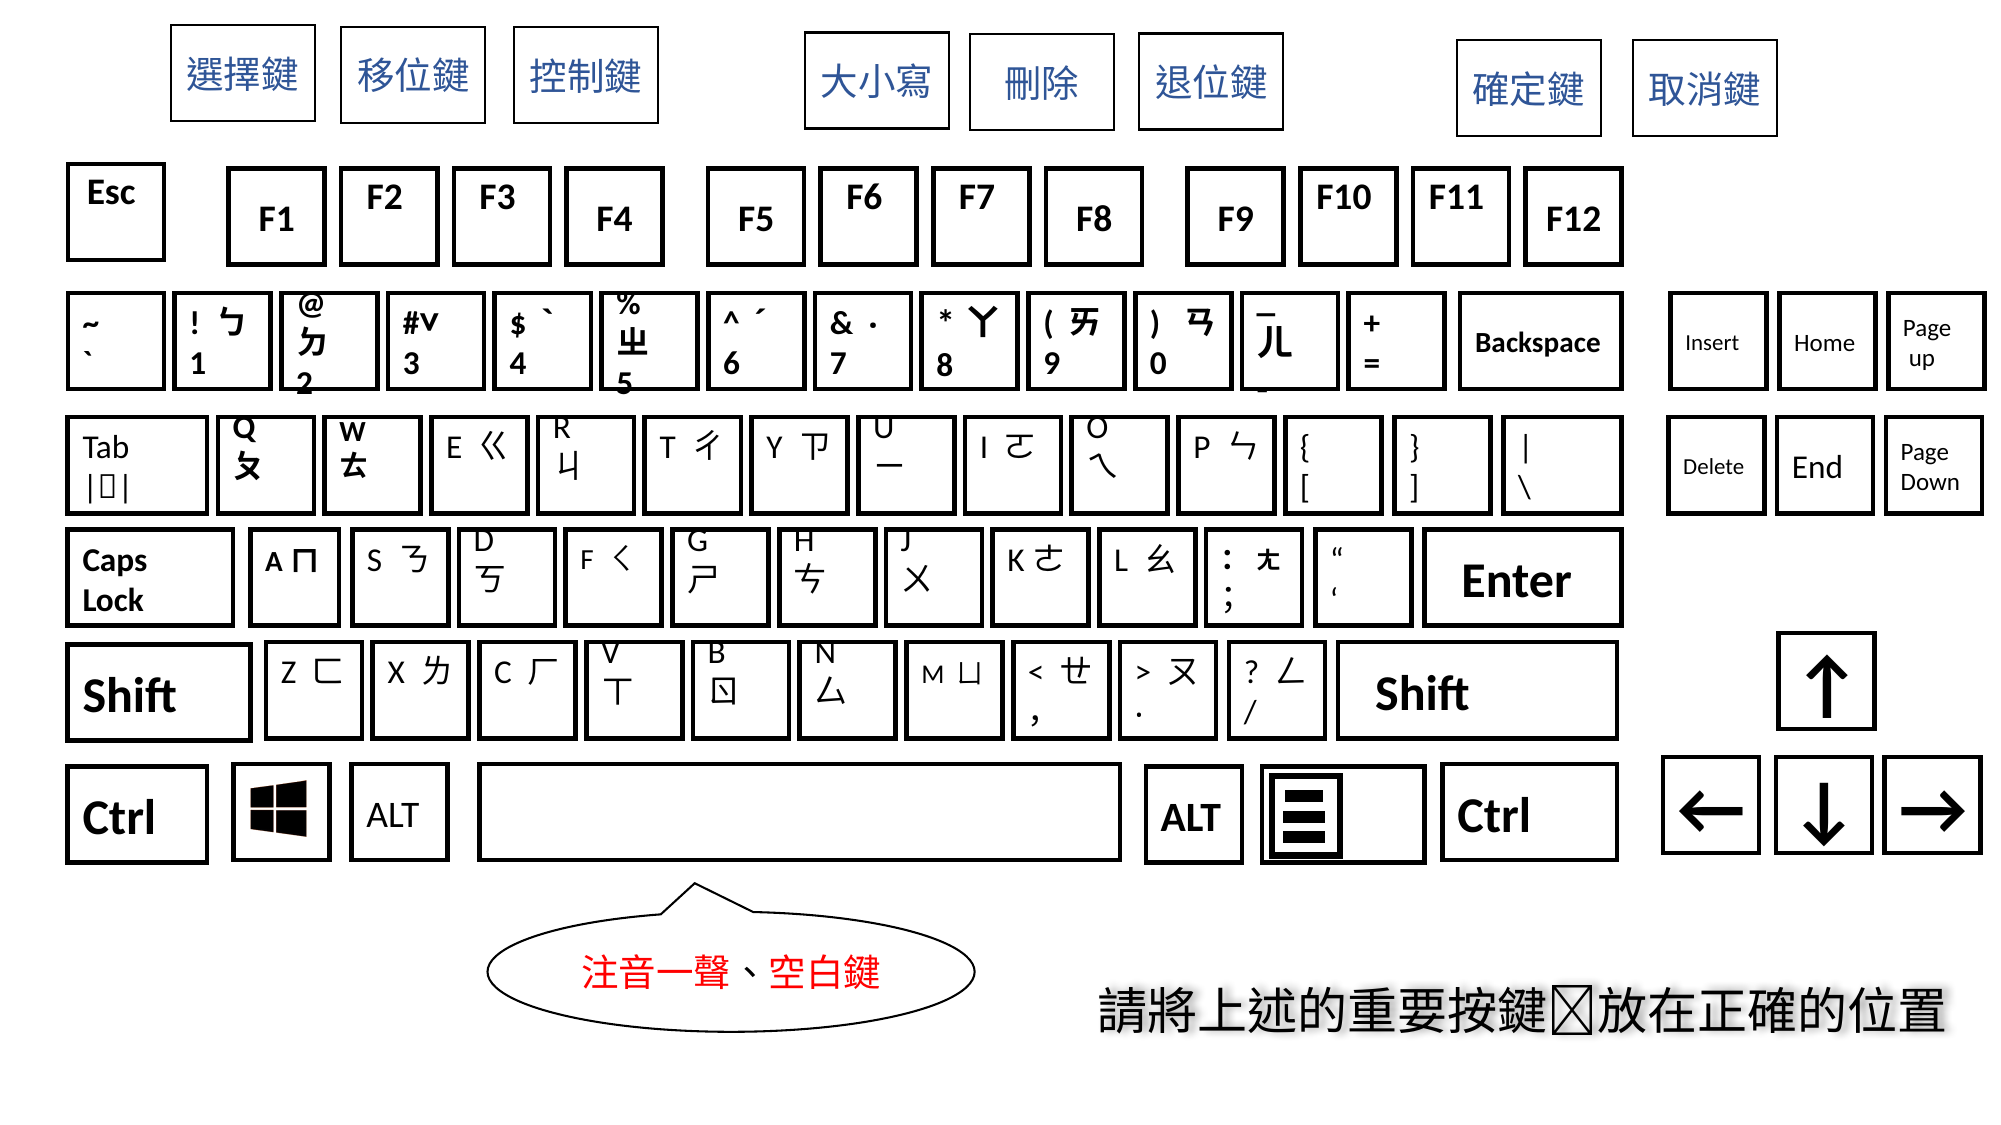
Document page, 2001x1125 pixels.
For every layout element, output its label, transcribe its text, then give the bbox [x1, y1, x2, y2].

text_box 請將上述的重要按鍵放在正確的位置 [1082, 971, 2000, 1047]
text_box 確定鍵 [1456, 39, 1602, 137]
text_box 大小寫 [804, 31, 950, 130]
text_box 退位鍵 [1138, 32, 1284, 131]
text_box 取消鍵 [1632, 39, 1778, 137]
text_box 注音一聲、空白鍵 [486, 881, 976, 1033]
text_box 移位鍵 [340, 26, 486, 124]
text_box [67, 164, 1985, 863]
text_box 選擇鍵 [170, 24, 316, 122]
text_box 刪除 [969, 33, 1115, 131]
text_box 控制鍵 [513, 26, 659, 124]
